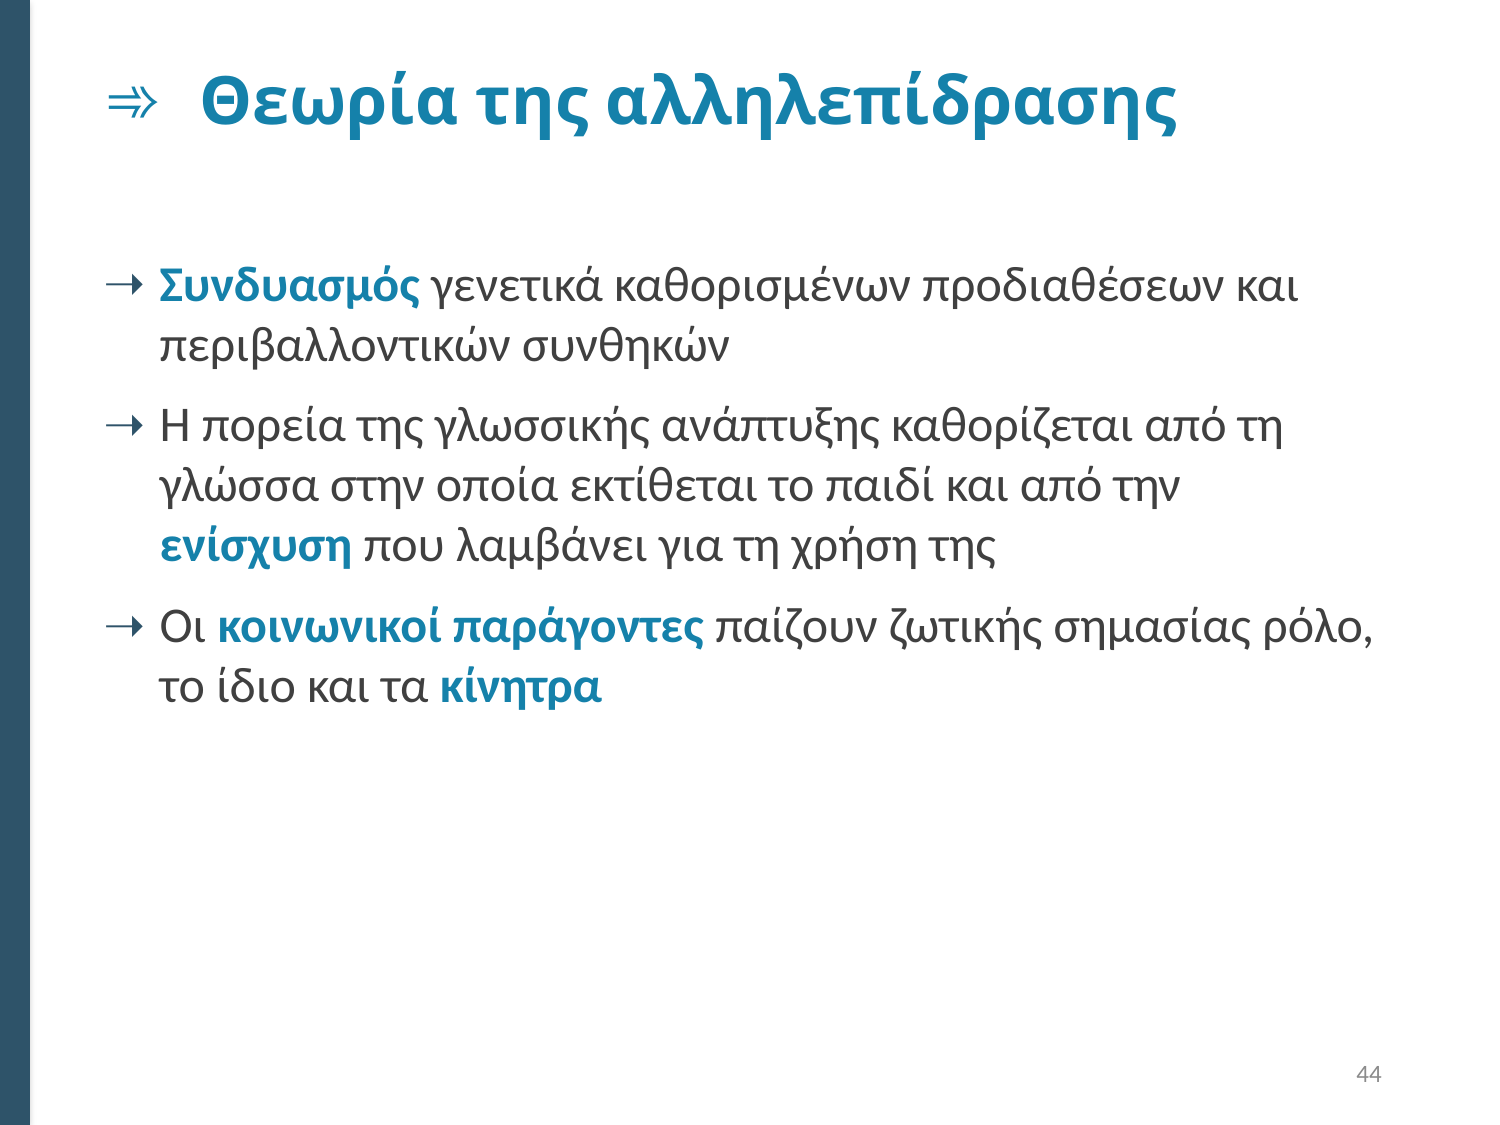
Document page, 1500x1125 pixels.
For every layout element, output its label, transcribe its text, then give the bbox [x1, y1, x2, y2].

list Συνδυασμός γενετικά καθορισμένων προδιαθέσεων και περιβαλλοντικών συνθηκών Η πορεία της γλωσσικής ανάπτυξης καθορίζεται από τη γλώσσα στην οποία εκτίθεται το παιδί και από την ενίσχυση που λαμβάνει για τη χρήση της Οι κοινωνικοί παράγοντες παίζουν ζωτικής σημασίας ρόλο, το ίδιο και τα κίνητρα [88, 243, 1400, 1024]
slide_number 44 [1059, 1042, 1397, 1103]
title Θεωρία της αλληλεπίδρασης [90, 50, 1402, 197]
